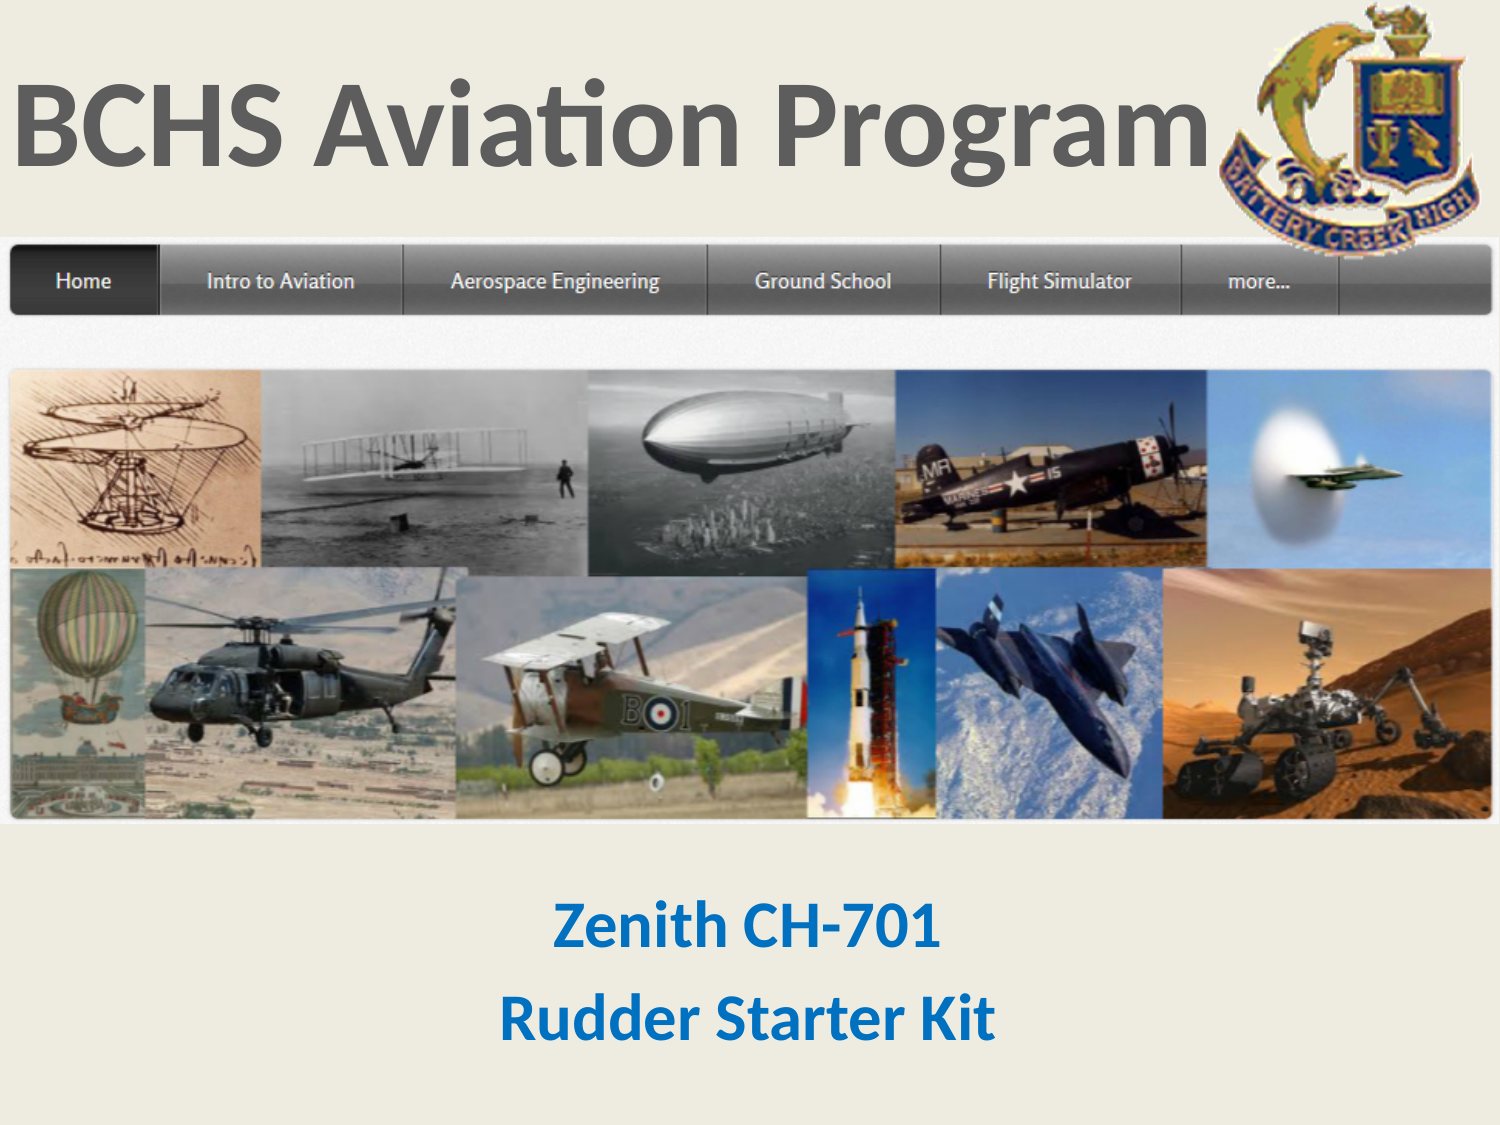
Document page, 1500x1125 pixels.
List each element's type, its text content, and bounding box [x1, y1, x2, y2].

title BCHS Aviation Program [0, 0, 1210, 235]
picture [0, 0, 1499, 824]
subtitle Zenith CH-701 Rudder Starter Kit [223, 873, 1274, 1075]
